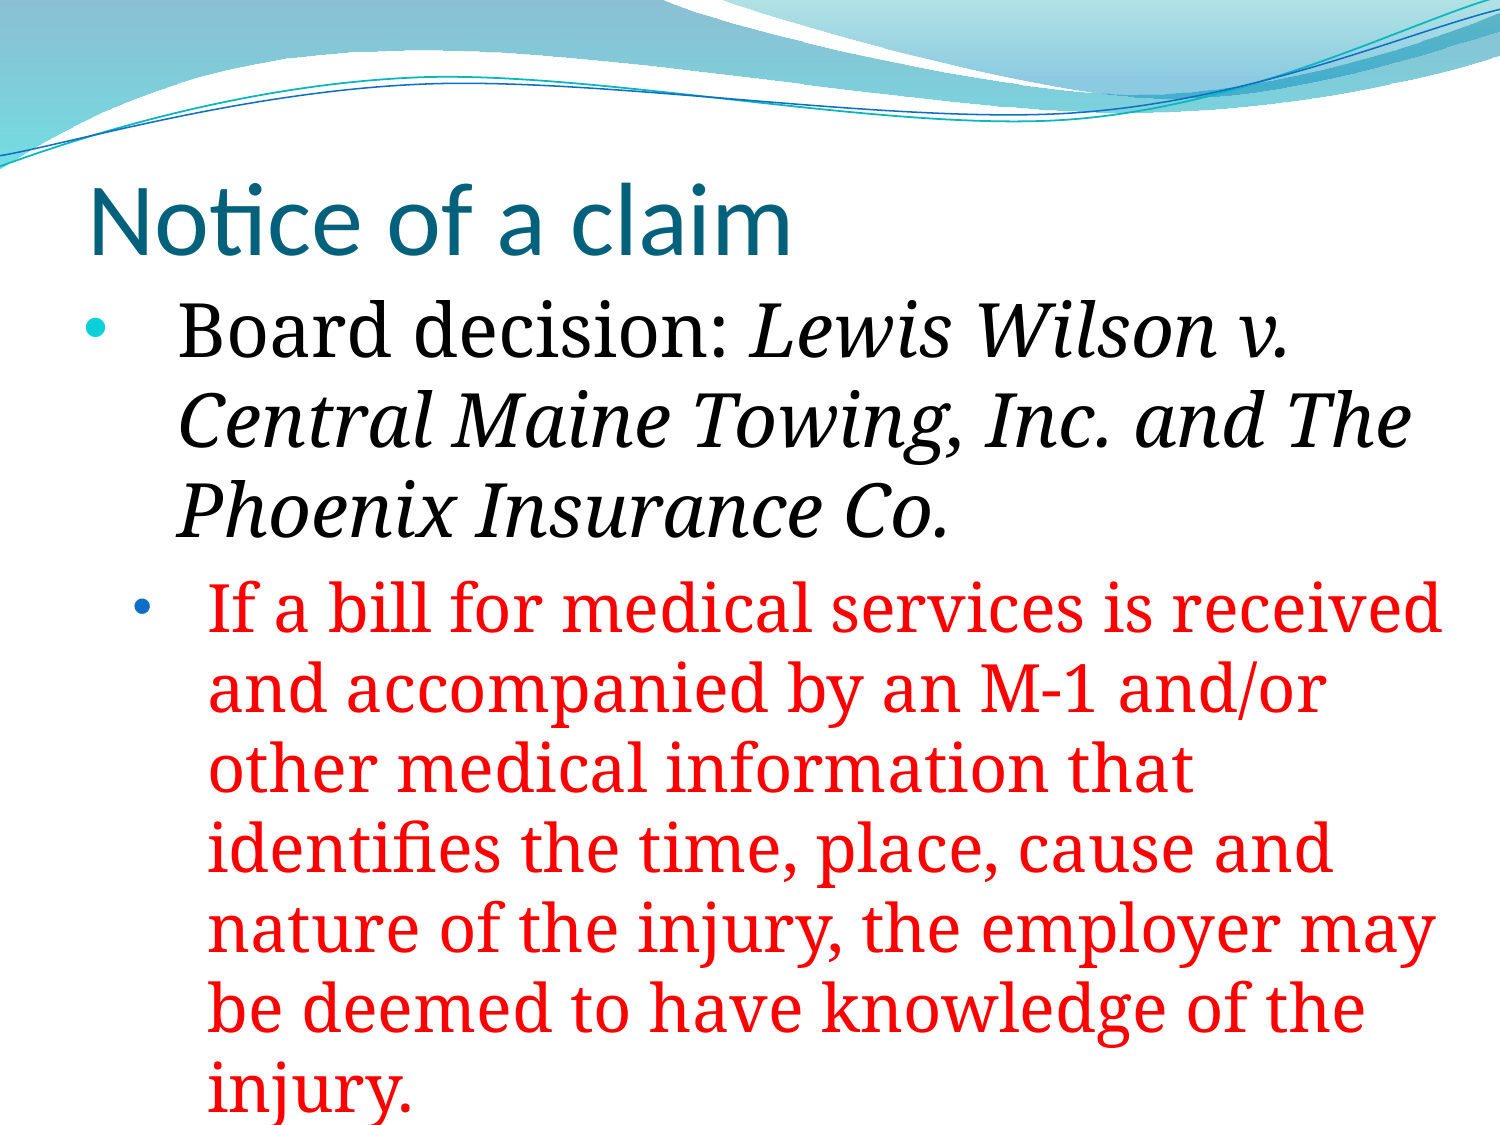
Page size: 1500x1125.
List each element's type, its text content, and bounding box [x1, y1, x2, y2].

list Board decision: Lewis Wilson v. Central Maine Towing, Inc. and The Phoenix Insurance Co. If a bill for medical services is received and accompanied by an M-1 and/or other medical information that identifies the time, place, cause and nature of the injury, the employer may be deemed to have knowledge of the injury. [50, 275, 1463, 988]
title Notice of a claim [87, 125, 1257, 275]
